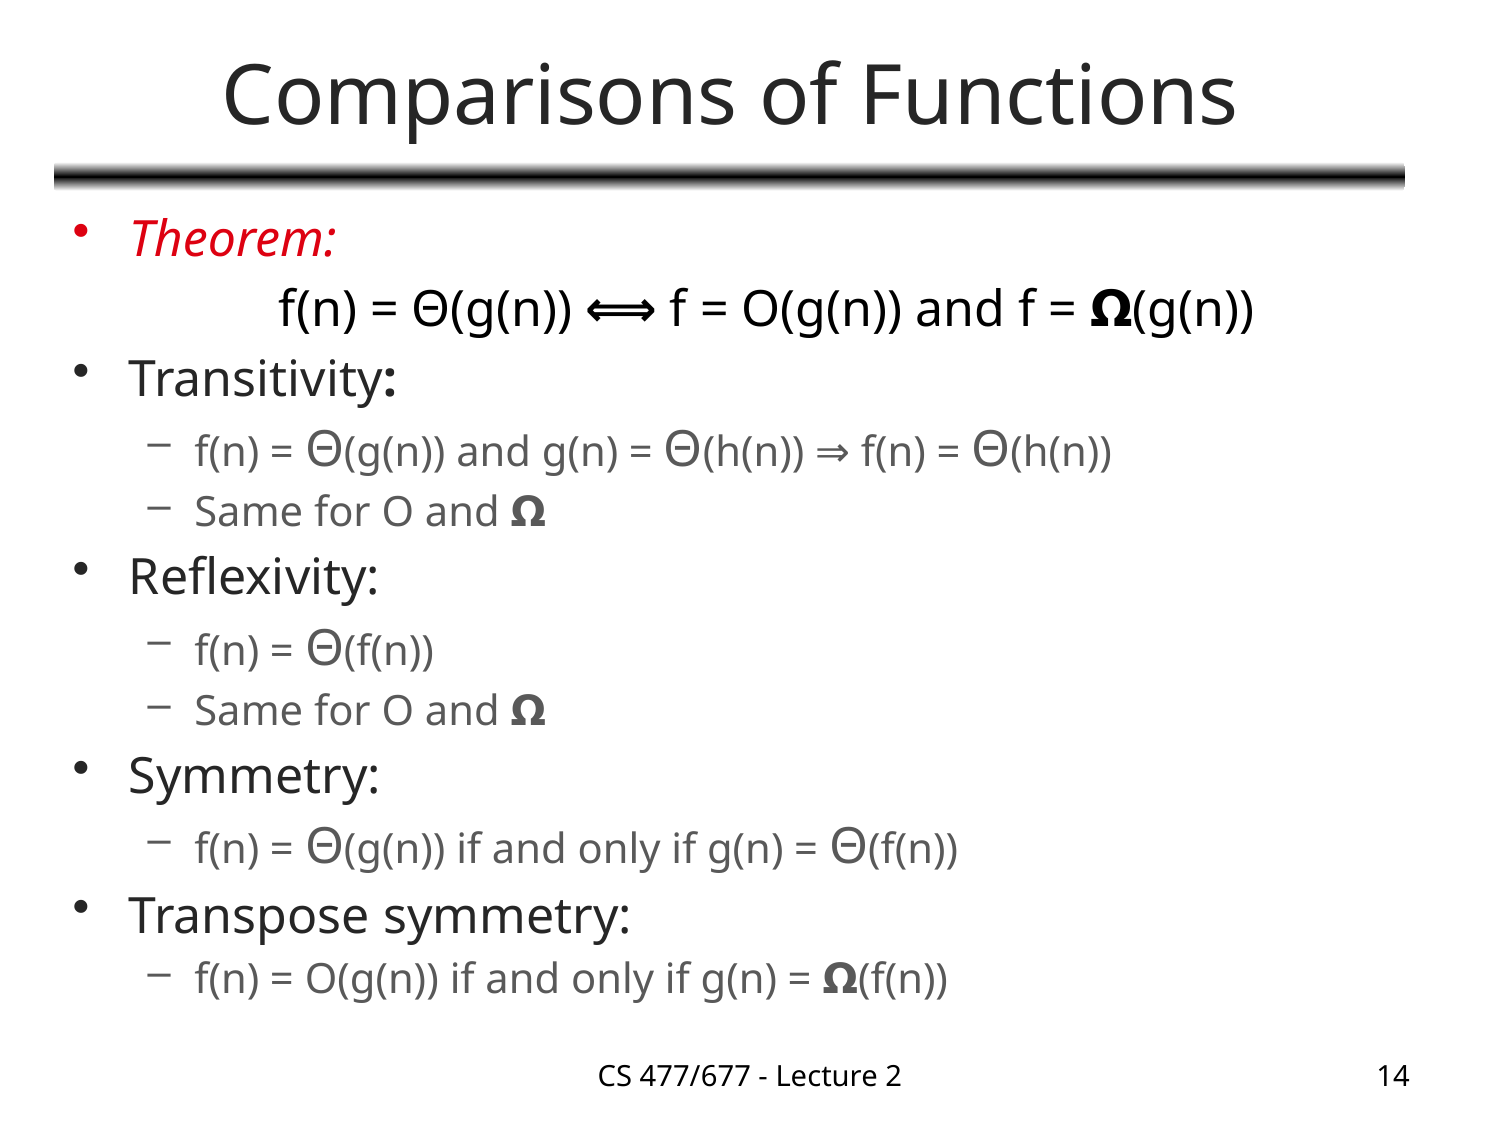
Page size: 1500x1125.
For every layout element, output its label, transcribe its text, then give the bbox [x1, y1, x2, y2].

list Theorem: f(n) = Θ(g(n)) ⟺ f = O(g(n)) and f = 𝝮(g(n)) Transitivity: f(n) = Θ(g(n)) and g(n) = Θ(h(n)) ⇒ f(n) = Θ(h(n)) Same for O and 𝝮 Reflexivity: f(n) = Θ(f(n)) Same for O and 𝝮 Symmetry: f(n) = Θ(g(n)) if and only if g(n) = Θ(f(n)) Transpose symmetry: f(n) = O(g(n)) if and only if g(n) = 𝝮(f(n)) [57, 198, 1408, 1033]
slide_number 14 [1074, 1049, 1426, 1103]
footer CS 477/677 - Lecture 2 [512, 1049, 988, 1103]
title Comparisons of Functions [55, 16, 1407, 166]
